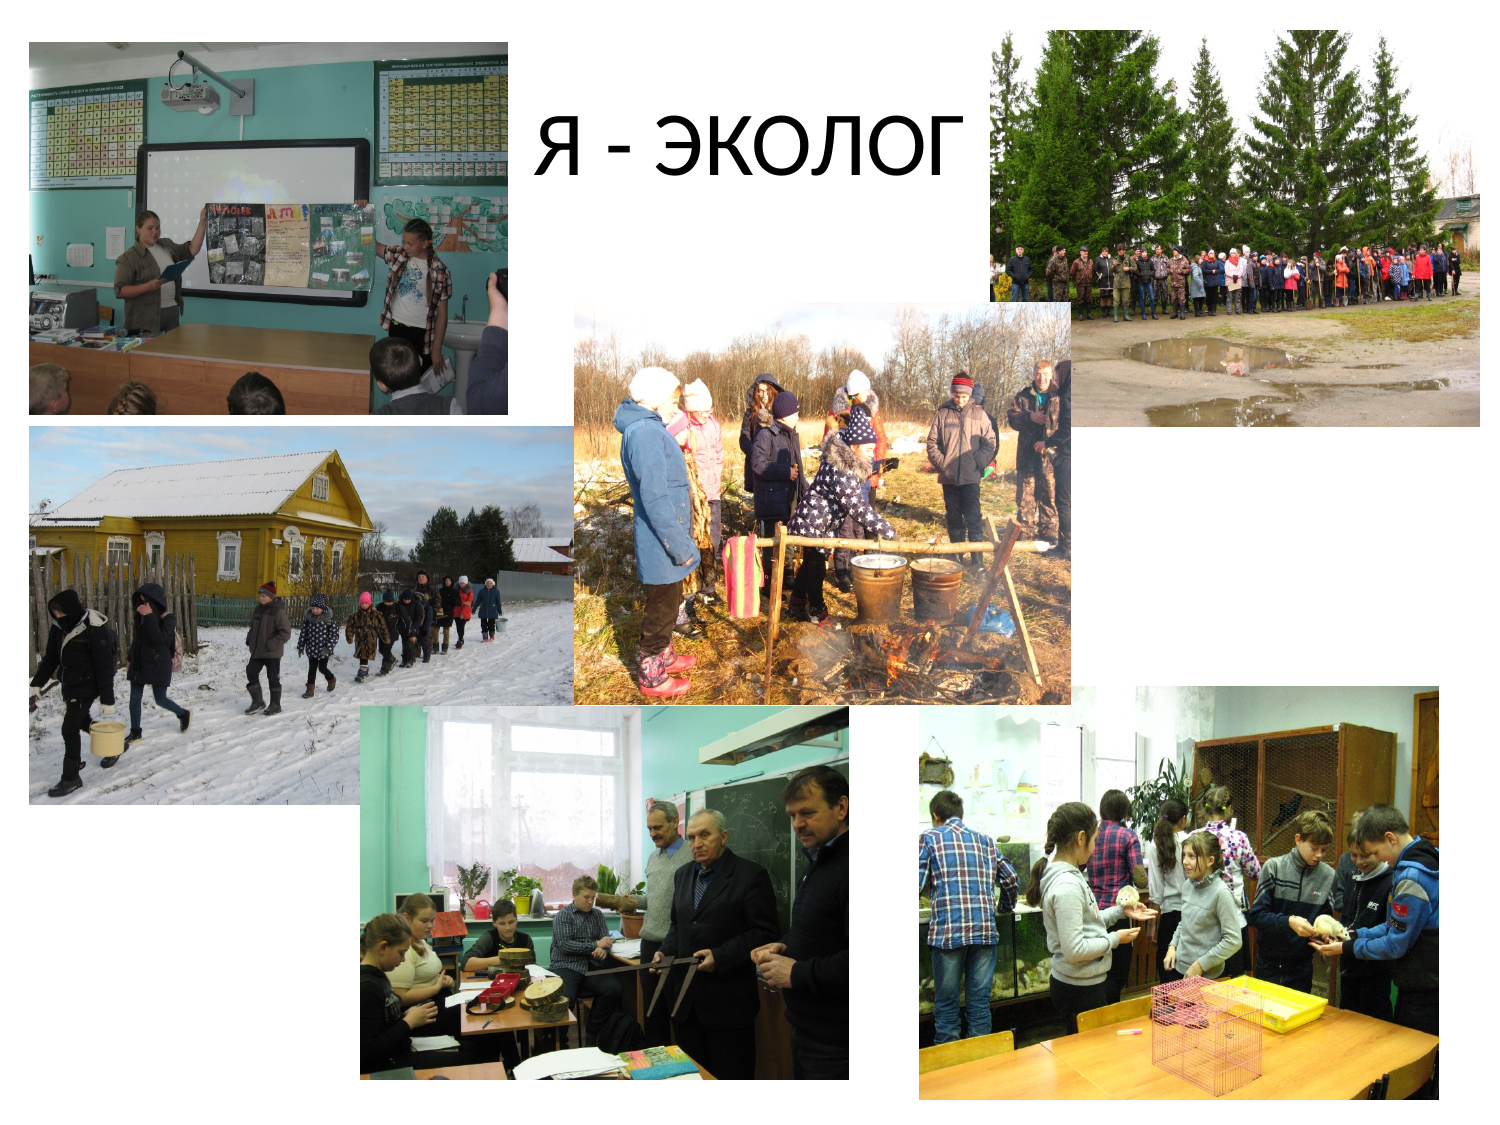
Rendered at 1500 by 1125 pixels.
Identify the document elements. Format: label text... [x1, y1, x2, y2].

title Я - ЭКОЛОГ [511, 45, 984, 233]
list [29, 42, 508, 416]
picture [29, 30, 1480, 1101]
